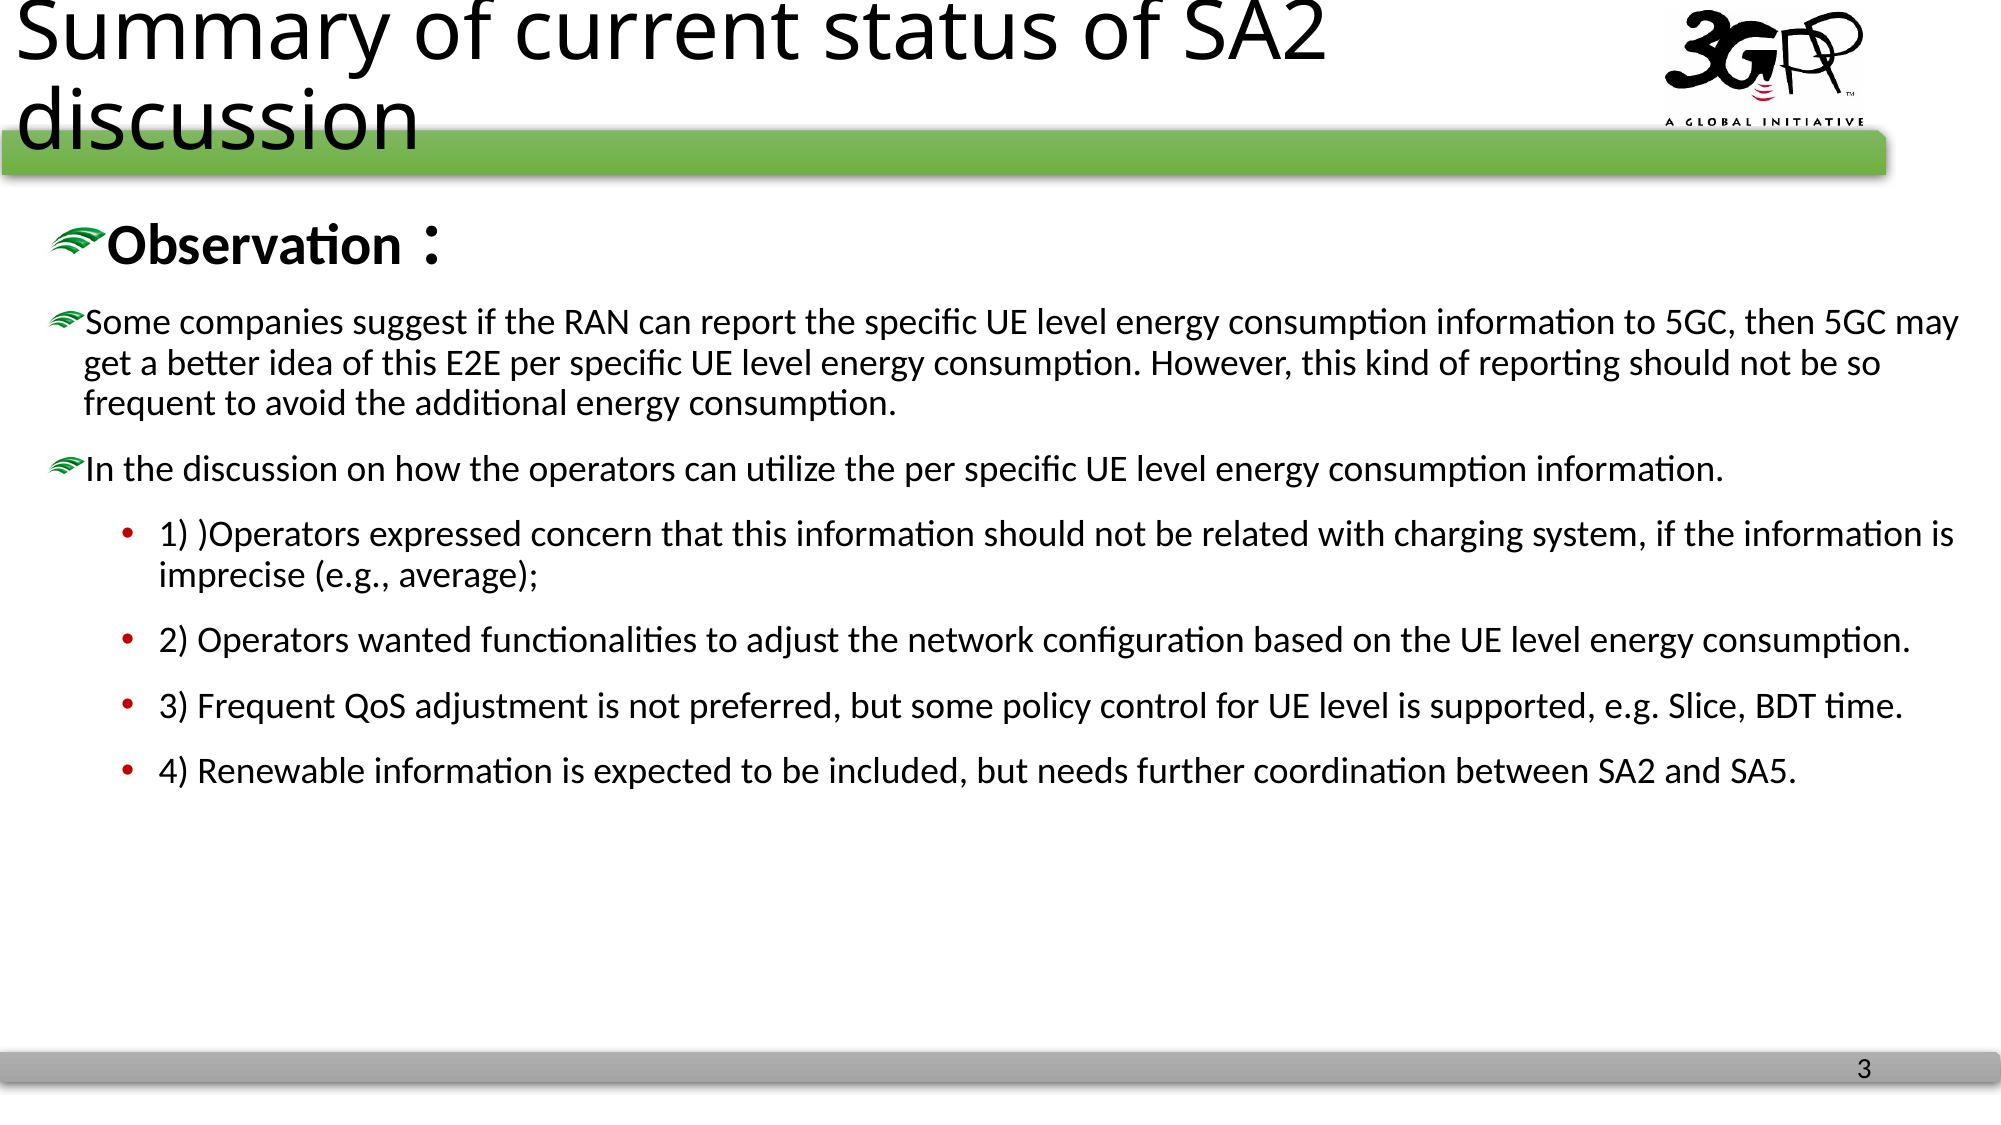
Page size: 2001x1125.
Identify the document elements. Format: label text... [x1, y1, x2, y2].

list Observation： Some companies suggest if the RAN can report the specific UE level energy consumption information to 5GC, then 5GC may get a better idea of this E2E per specific UE level energy consumption. However, this kind of reporting should not be so frequent to avoid the additional energy consumption. In the discussion on how the operators can utilize the per specific UE level energy consumption information. 1) )Operators expressed concern that this information should not be related with charging system, if the information is imprecise (e.g., average); 2) Operators wanted functionalities to adjust the network configuration based on the UE level energy consumption. 3) Frequent QoS adjustment is not preferred, but some policy control for UE level is supported, e.g. Slice, BDT time. 4) Renewable information is expected to be included, but needs further coordination between SA2 and SA5. [30, 206, 1984, 966]
picture [1725, 10, 1863, 126]
title Summary of current status of SA2 discussion [0, 0, 1725, 187]
picture [45, 221, 108, 263]
picture [45, 453, 86, 480]
picture [45, 307, 86, 334]
